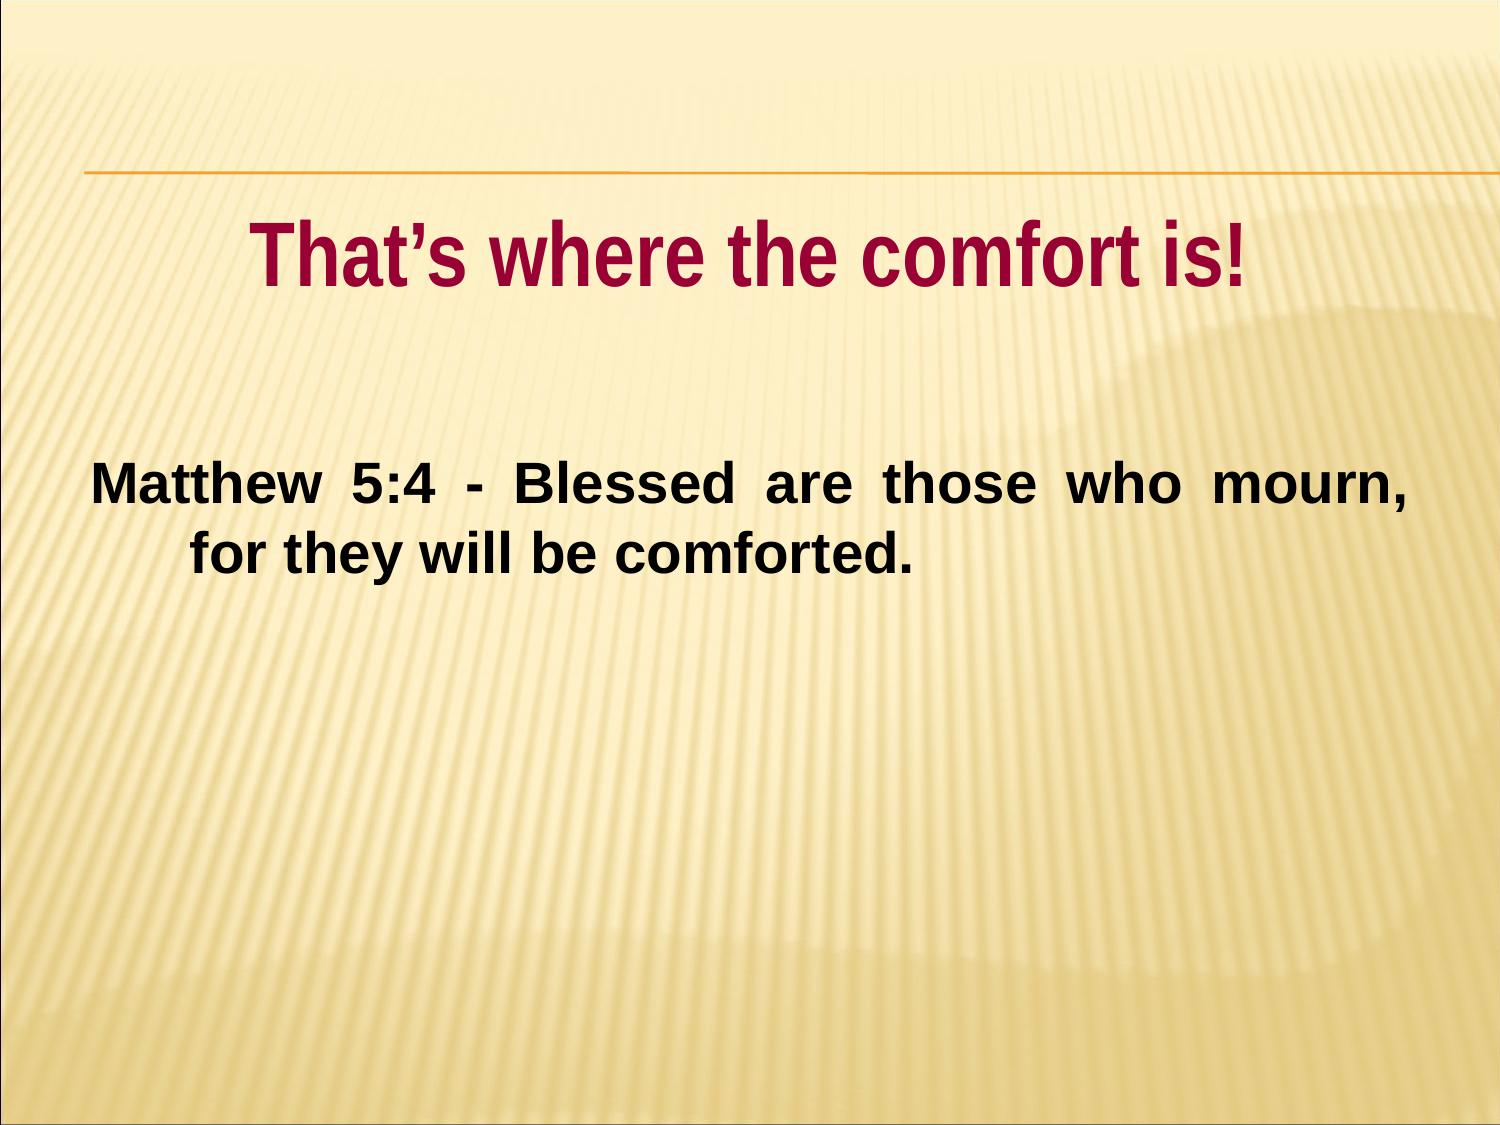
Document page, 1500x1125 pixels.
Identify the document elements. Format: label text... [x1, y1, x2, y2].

list That’s where the comfort is! Matthew 5:4 - Blessed are those who mourn, for they will be comforted. [75, 187, 1425, 1075]
picture [0, 0, 1500, 1125]
